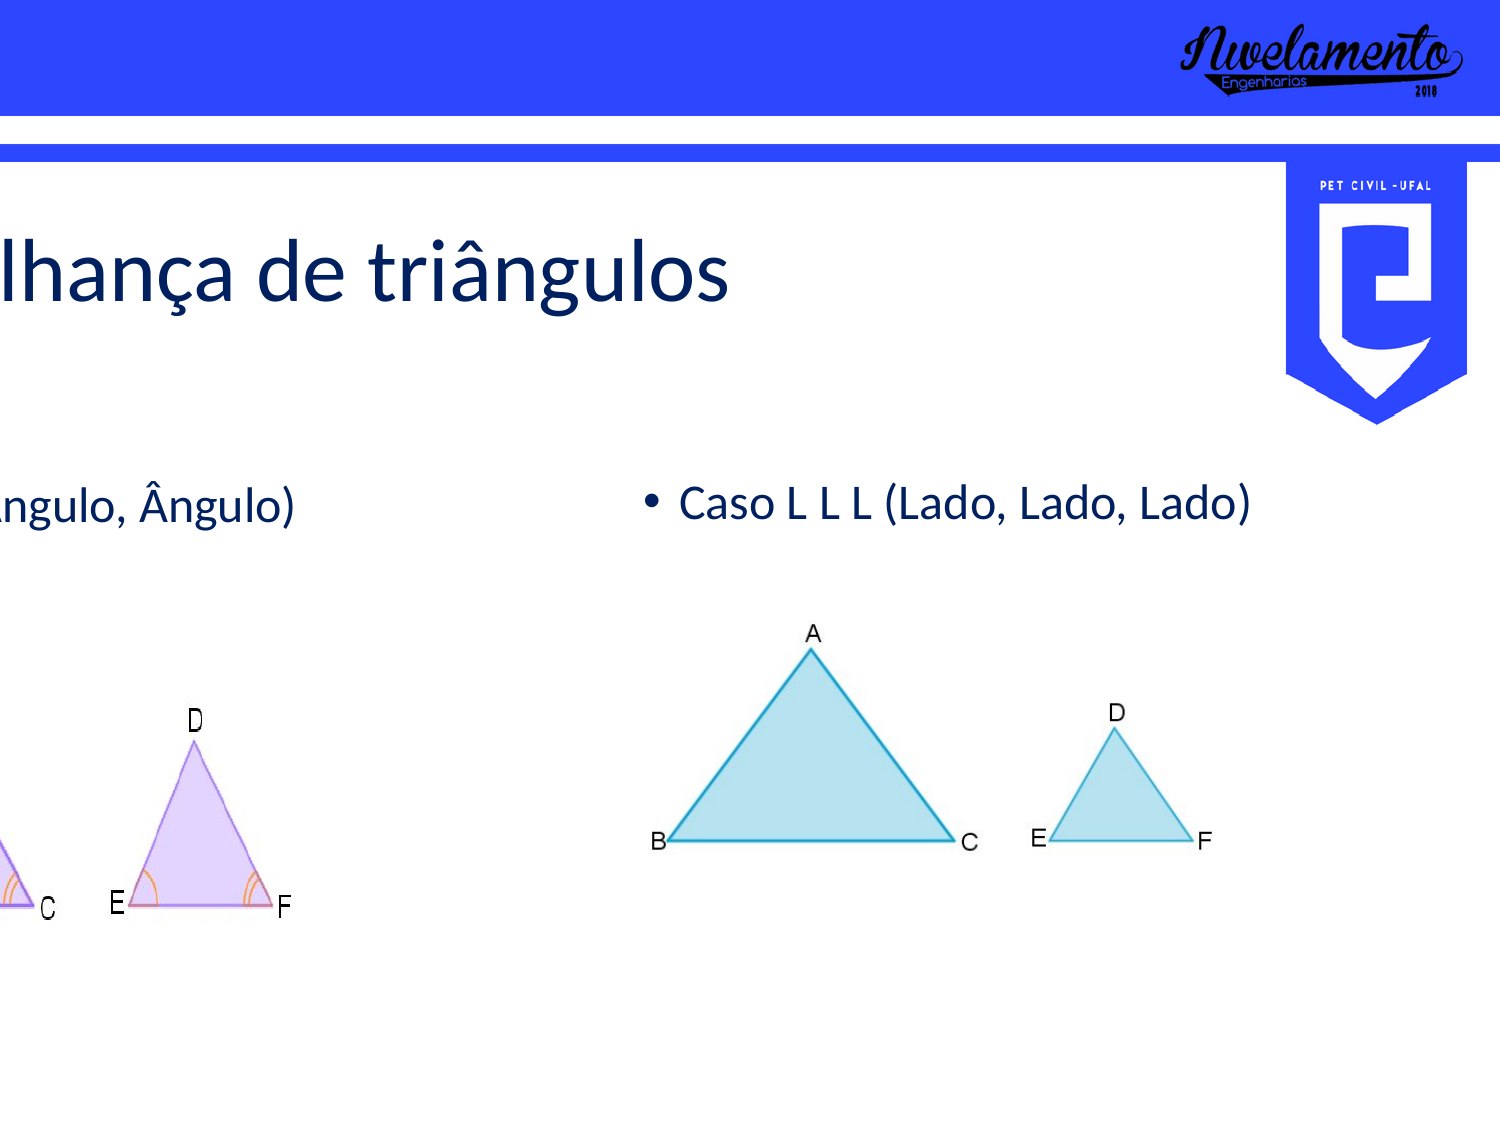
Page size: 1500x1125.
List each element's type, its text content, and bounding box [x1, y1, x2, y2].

picture [0, 0, 1500, 1125]
title Semelhança de triângulos [0, 156, 1147, 375]
text_box Caso A A (Ângulo, Ângulo) [0, 464, 455, 540]
text_box Caso L L L (Lado, Lado, Lado) [629, 462, 1343, 538]
text_box [0, 332, 872, 1125]
picture [0, 587, 293, 931]
